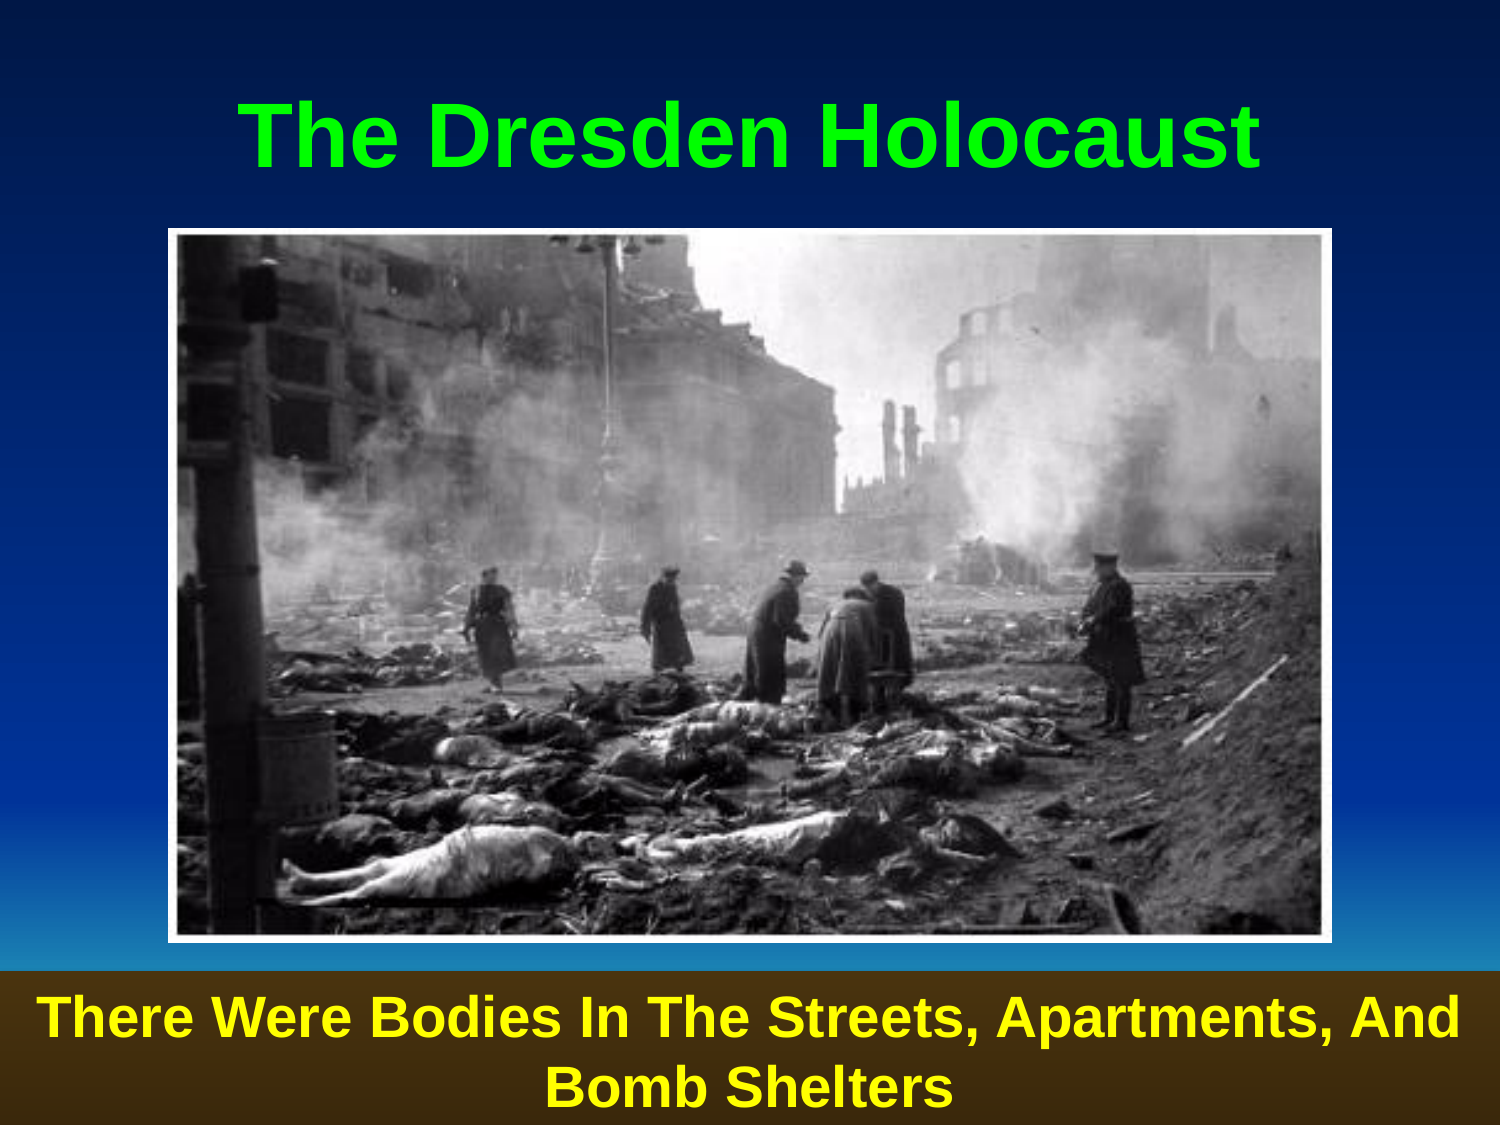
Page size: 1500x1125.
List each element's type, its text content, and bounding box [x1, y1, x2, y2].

text_box There Were Bodies In The Streets, Apartments, And Bomb Shelters [0, 971, 1500, 1125]
title The Dresden Holocaust [74, 37, 1426, 226]
picture [168, 227, 1332, 943]
